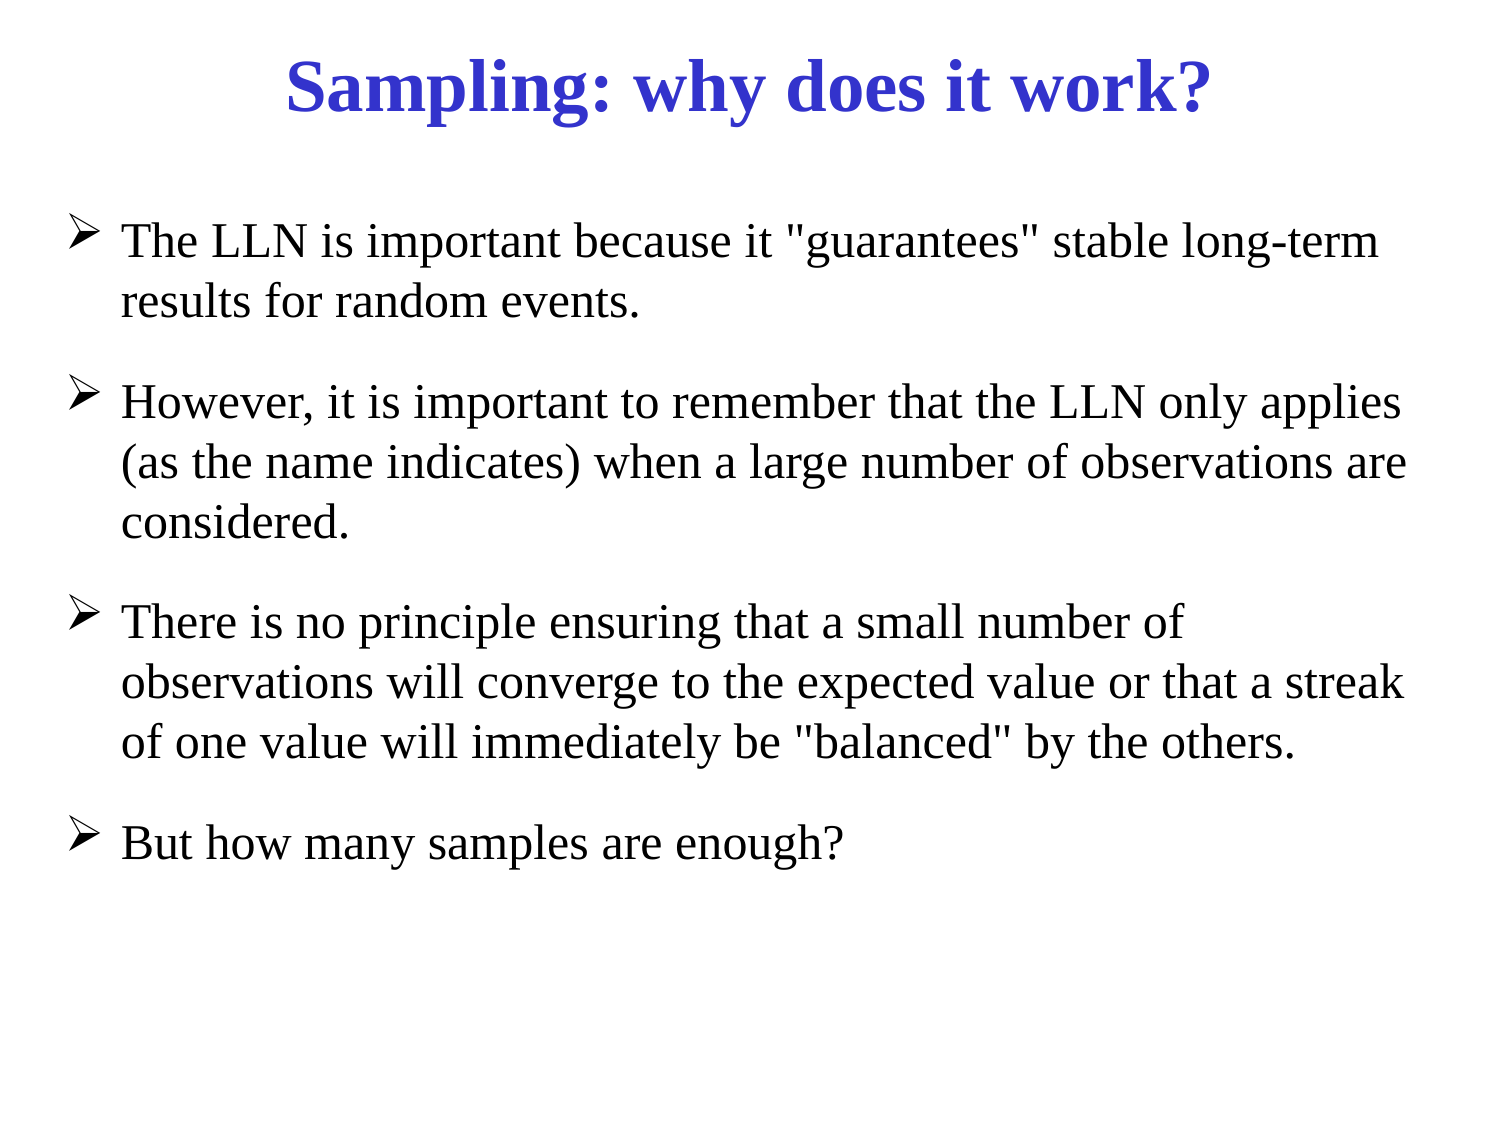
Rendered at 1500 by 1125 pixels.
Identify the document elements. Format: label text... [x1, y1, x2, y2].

title Sampling: why does it work? [49, 24, 1451, 138]
list The LLN is important because it "guarantees" stable long-term results for random events. However, it is important to remember that the LLN only applies (as the name indicates) when a large number of observations are considered. There is no principle ensuring that a small number of observations will converge to the expected value or that a streak of one value will immediately be "balanced" by the others. But how many samples are enough? [49, 199, 1438, 938]
